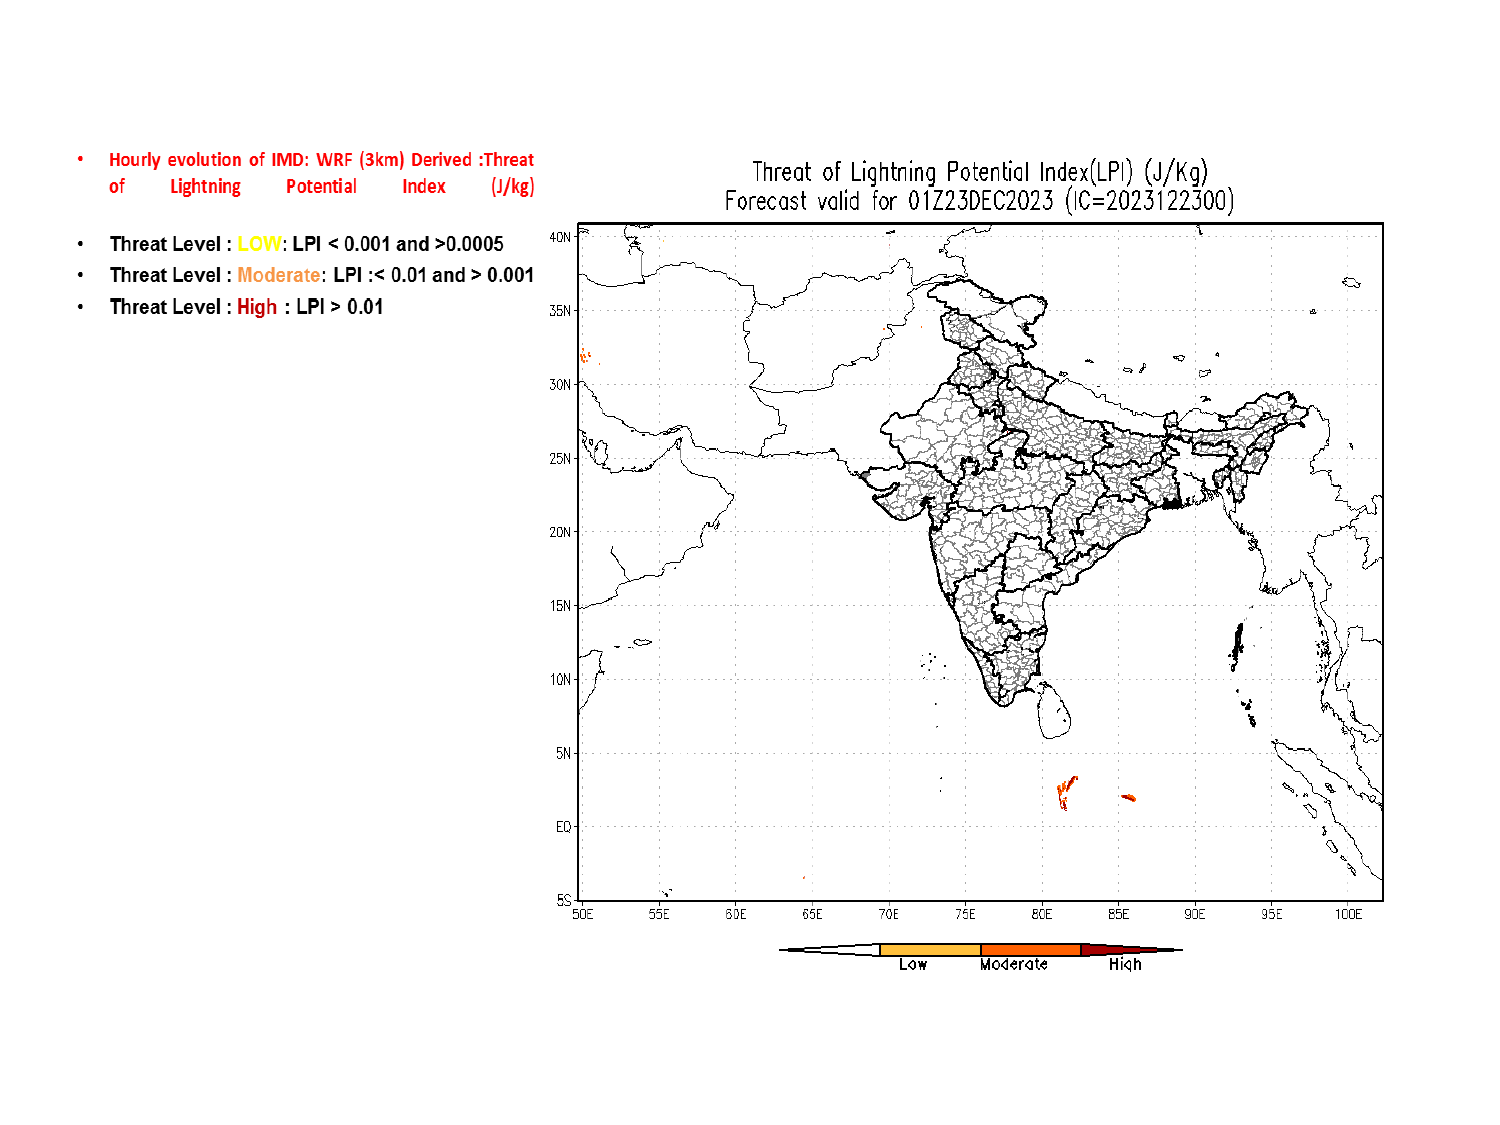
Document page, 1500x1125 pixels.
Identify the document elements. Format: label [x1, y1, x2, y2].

picture [74, 149, 1426, 976]
